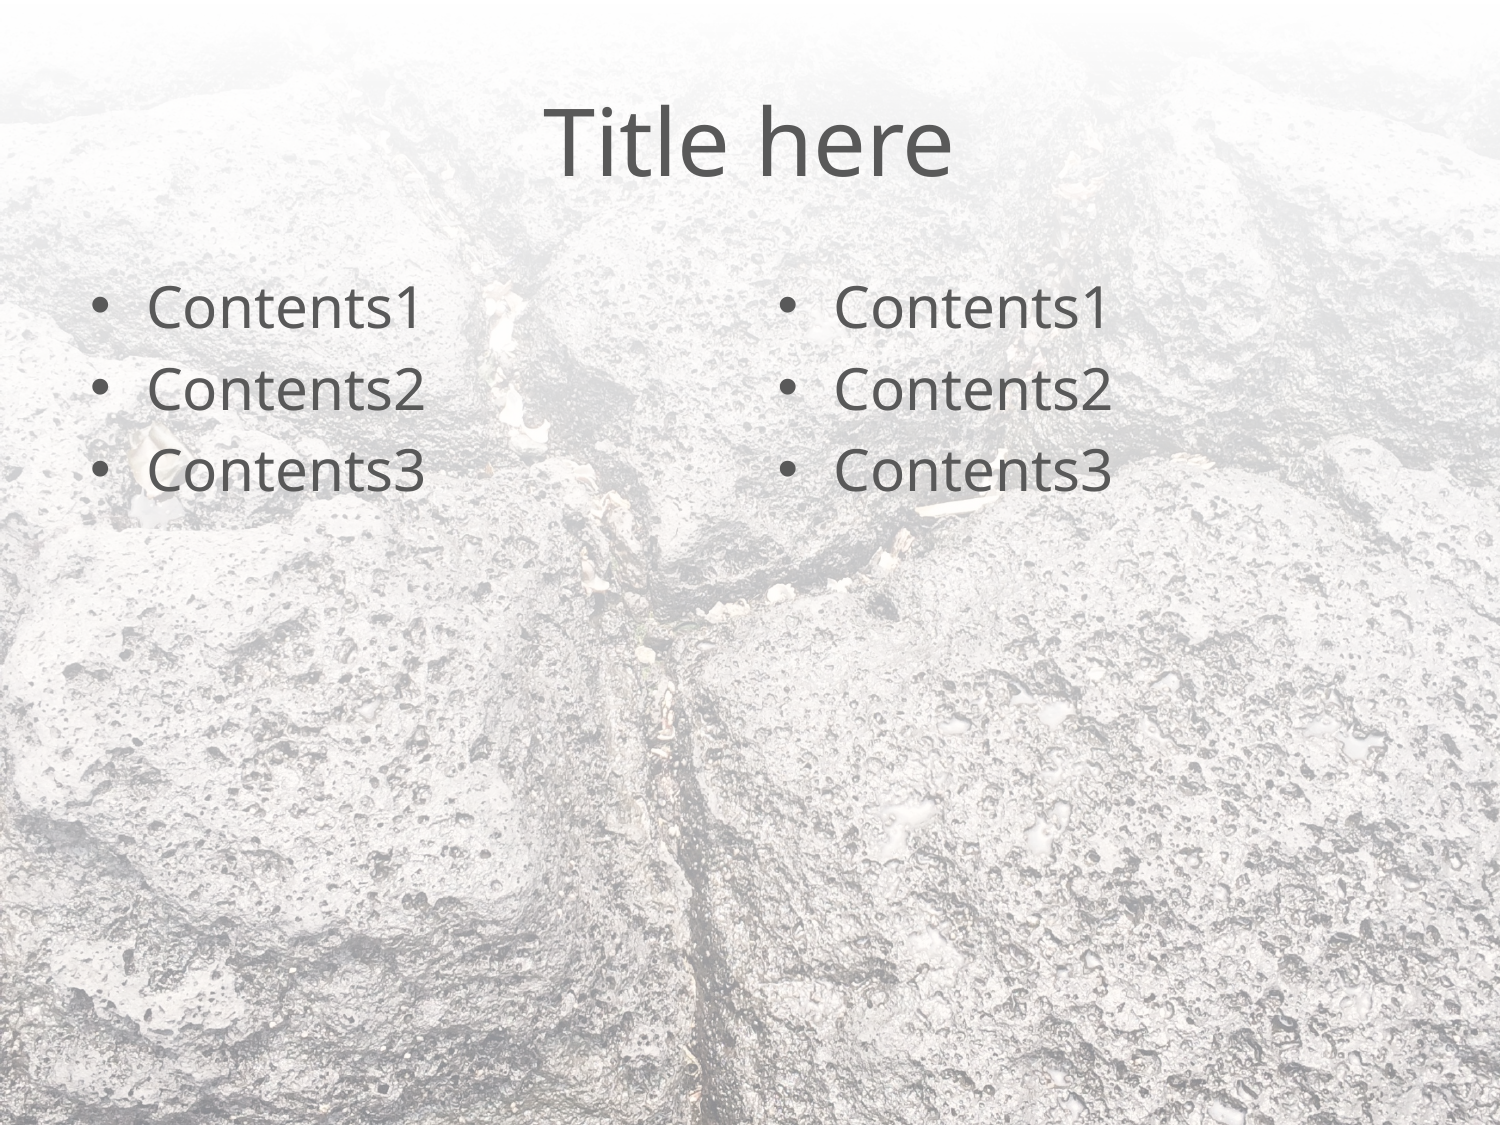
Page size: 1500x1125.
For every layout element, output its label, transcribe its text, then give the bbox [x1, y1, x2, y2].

list Contents1 Contents2 Contents3 [762, 262, 1425, 1005]
list Contents1 Contents2 Contents3 [75, 262, 738, 1005]
text_box [0, 0, 1500, 1125]
title Title here [75, 45, 1425, 233]
